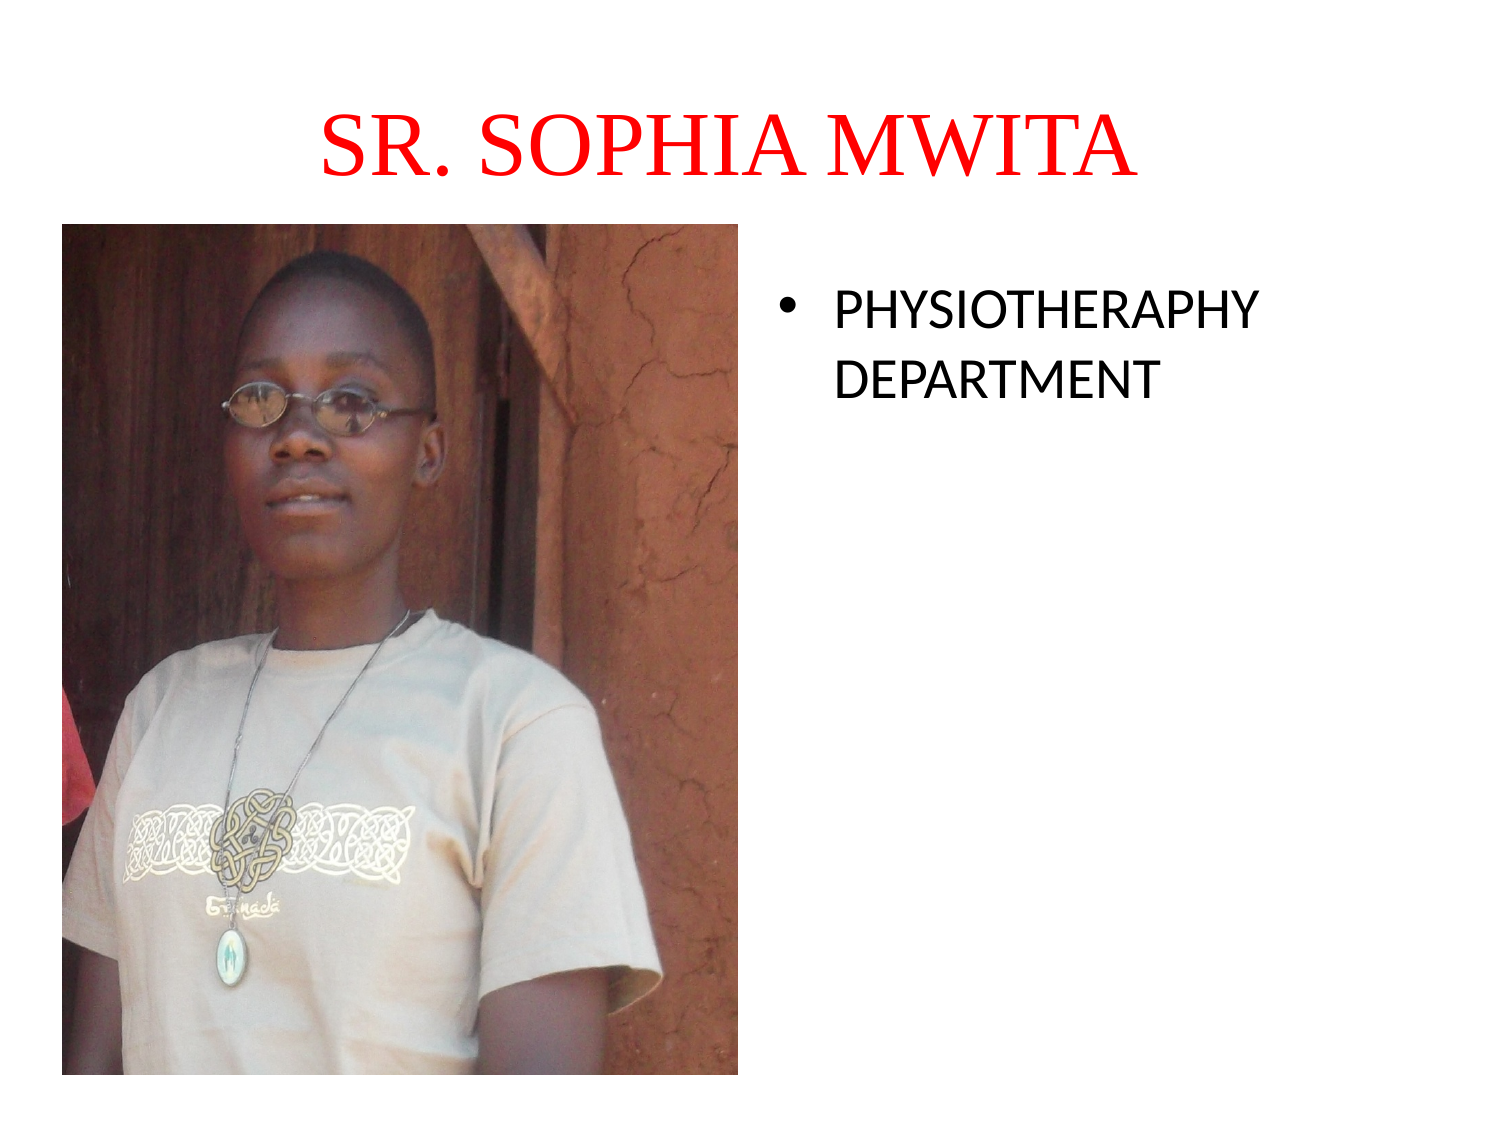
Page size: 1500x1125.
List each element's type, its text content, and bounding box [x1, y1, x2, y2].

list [62, 224, 738, 1076]
list PHYSIOTHERAPHY DEPARTMENT [762, 262, 1425, 1005]
title SR. SOPHIA MWITA [75, 45, 1425, 233]
